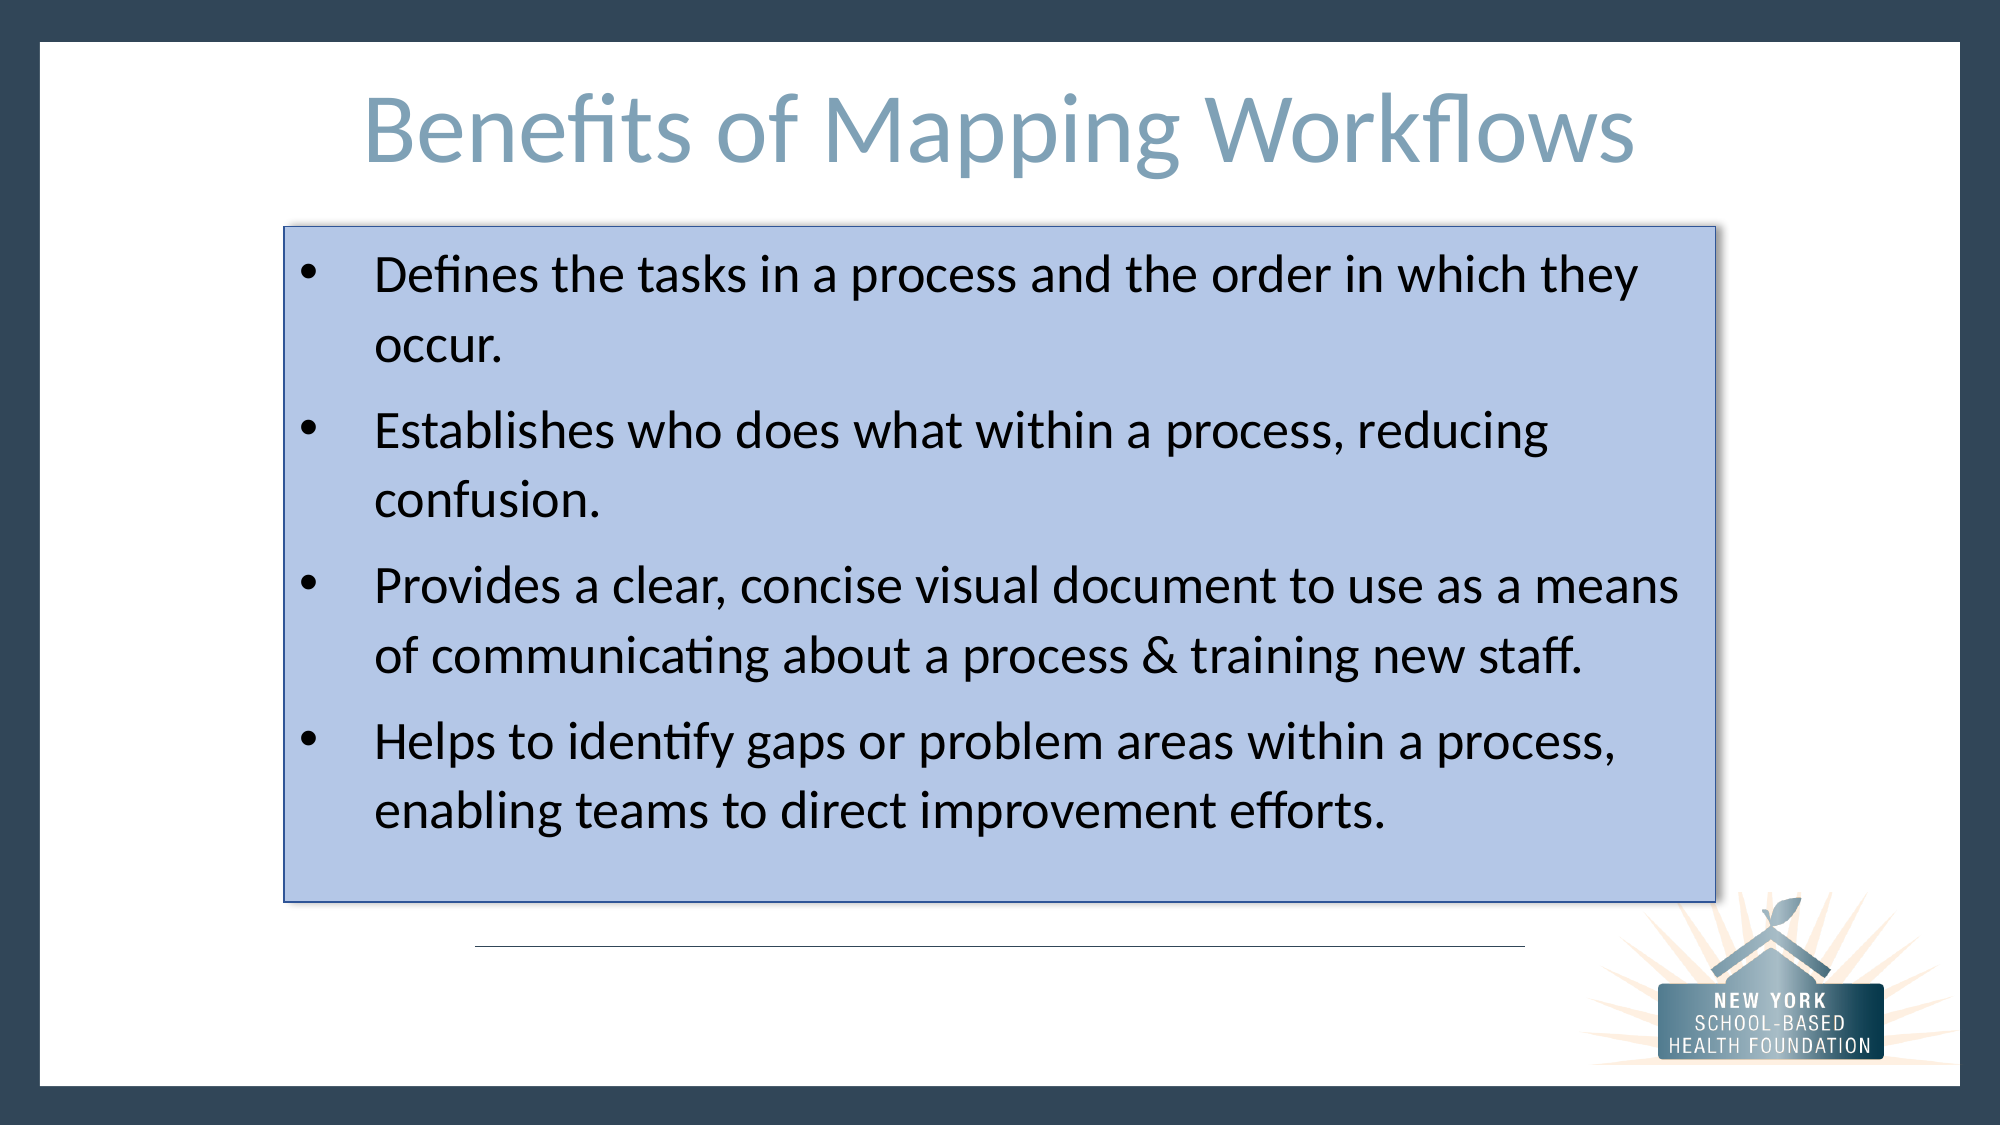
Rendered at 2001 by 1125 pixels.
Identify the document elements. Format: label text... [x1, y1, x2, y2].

picture [1542, 892, 2000, 1065]
title Benefits of Mapping Workflows [119, 63, 1881, 192]
text_box Defines the tasks in a process and the order in which they occur. Establishes who does what within a process, reducing confusion. Provides a clear, concise visual document to use as a means of communicating about a process & training new staff. Helps to identify gaps or problem areas within a process, enabling teams to direct improvement efforts. [284, 226, 1716, 902]
text_box [0, 0, 2000, 1125]
text_box [39, 41, 1961, 1087]
